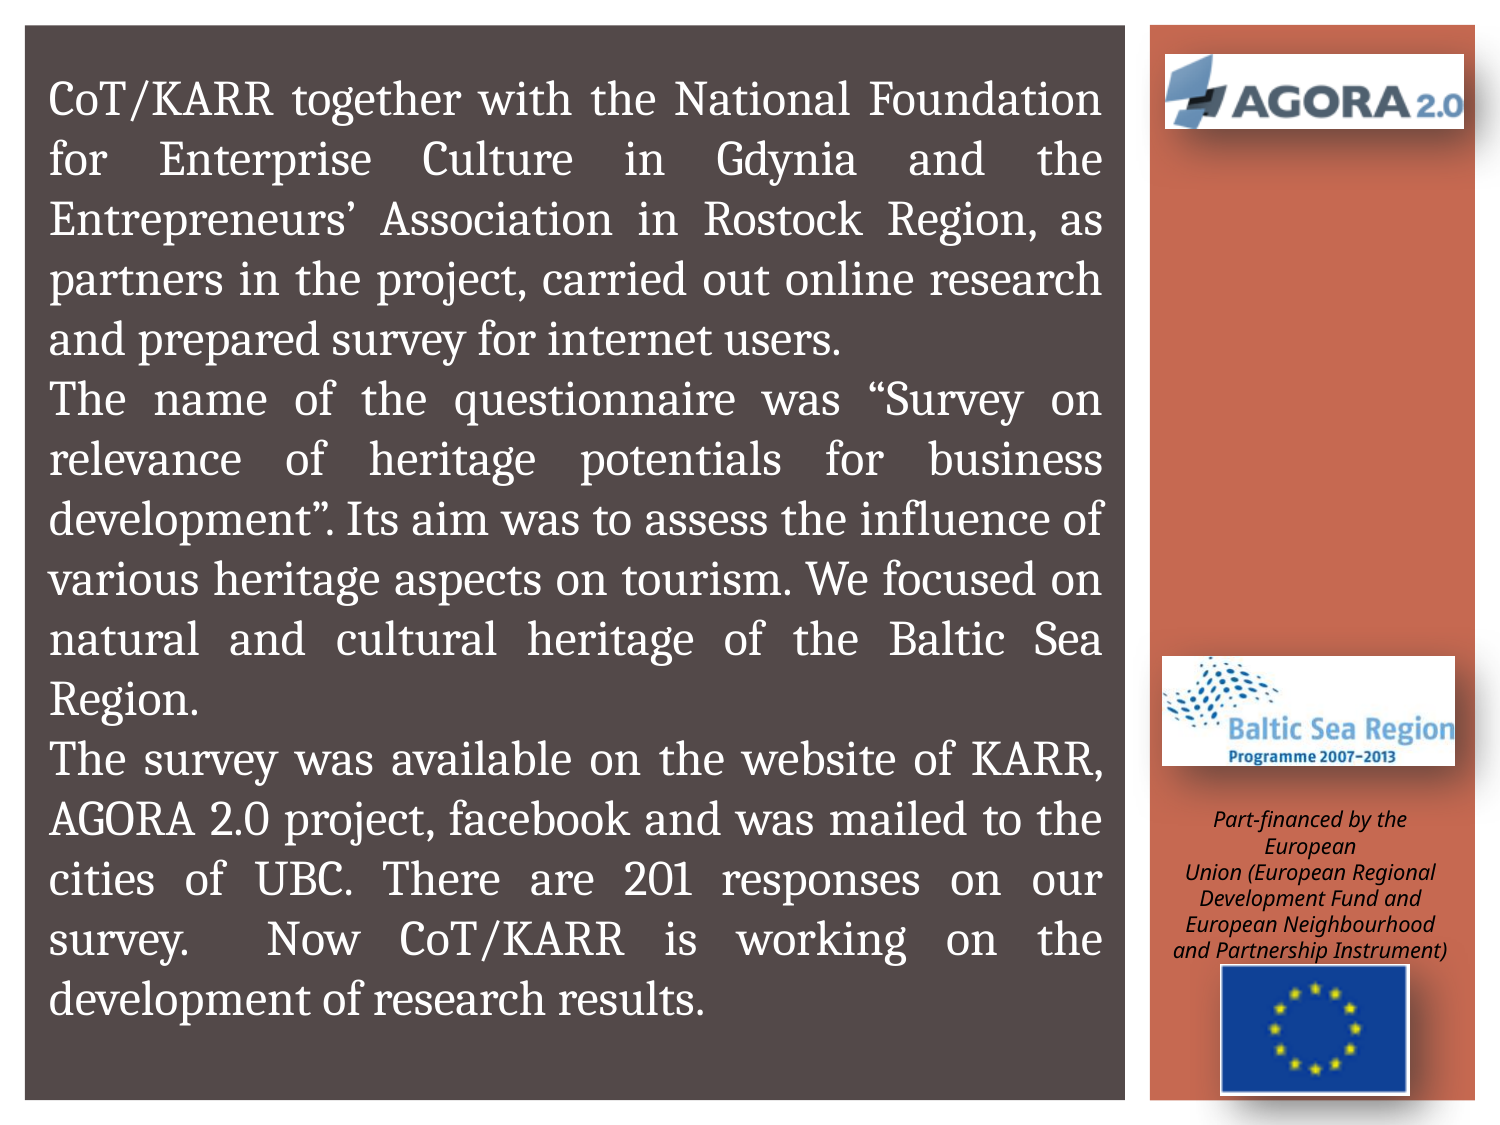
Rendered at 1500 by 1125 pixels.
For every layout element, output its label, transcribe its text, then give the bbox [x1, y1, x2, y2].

text_box Part-financed by the European Union (European Regional Development Fund and European Neighbourhood and Partnership Instrument) [1151, 798, 1470, 971]
picture [1219, 963, 1410, 1096]
picture [1162, 656, 1455, 767]
picture [1165, 54, 1464, 129]
text_box CoT/KARR together with the National Foundation for Enterprise Culture in Gdynia and the Entrepreneurs’ Association in Rostock Region, as partners in the project, carried out online research and prepared survey for internet users. The name of the questionnaire was “Survey on relevance of heritage potentials for business development”. Its aim was to assess the influence of various heritage aspects on tourism. We focused on natural and cultural heritage of the Baltic Sea Region. The survey was available on the website of KARR, AGORA 2.0 project, facebook and was mailed to the cities of UBC. There are 201 responses on our survey. Now CoT/KARR is working on the development of research results. [34, 58, 1118, 1033]
